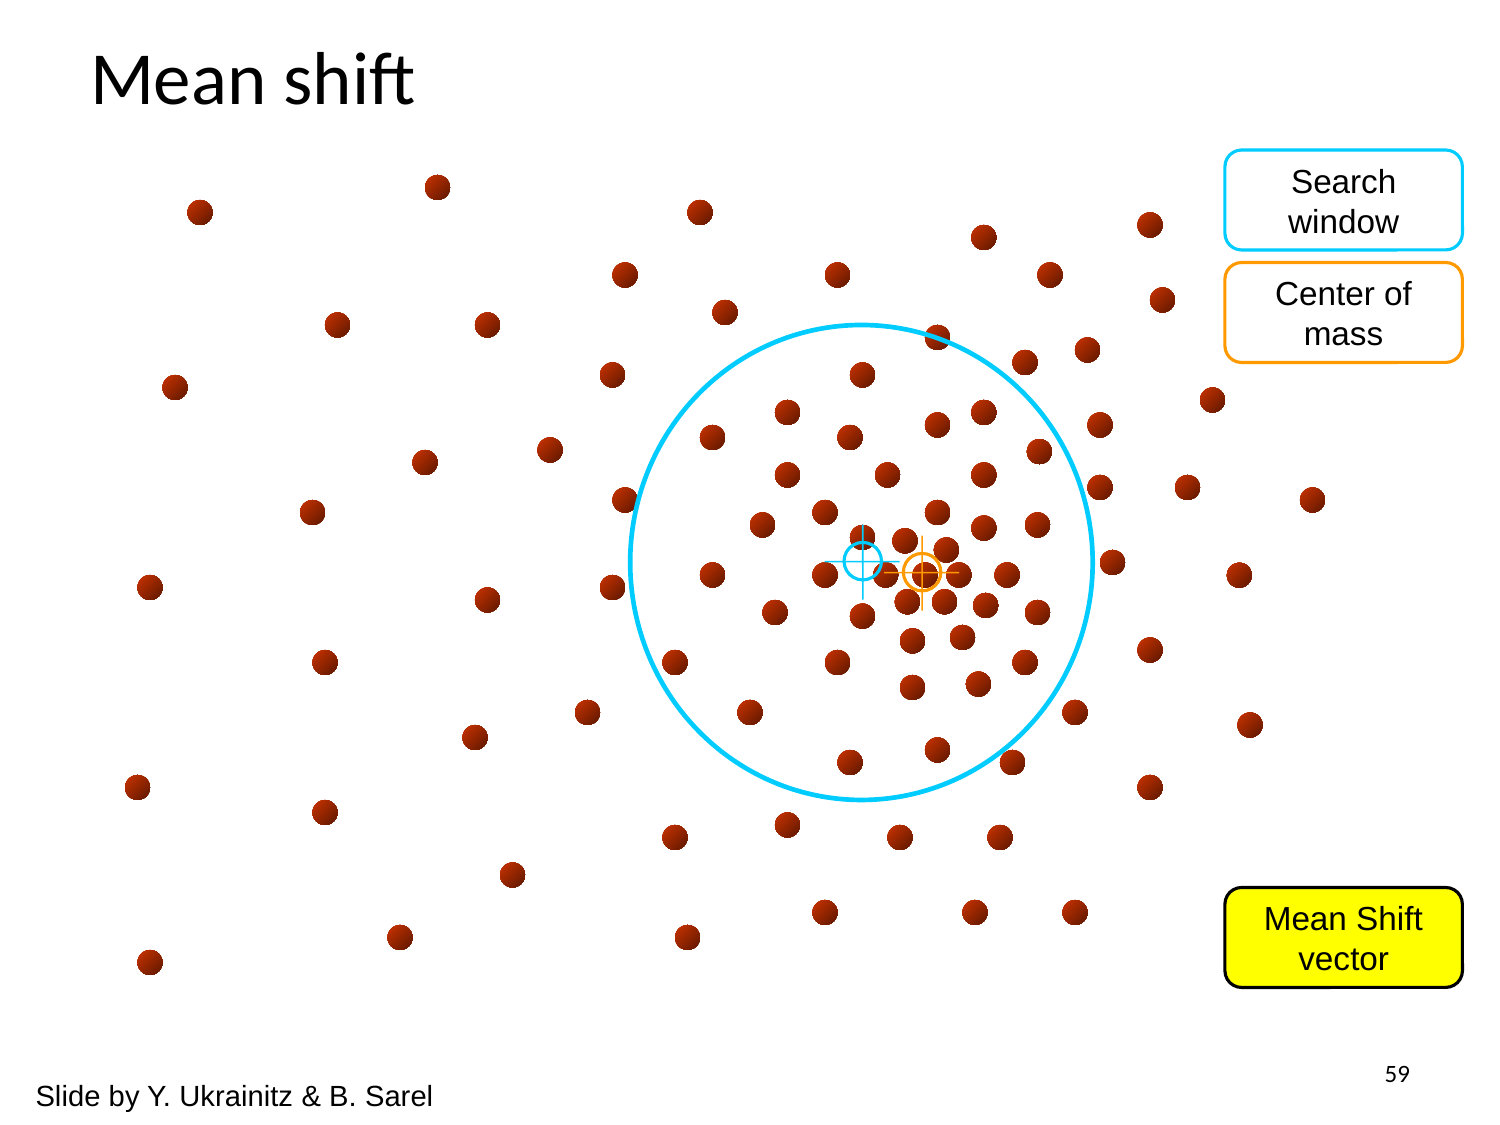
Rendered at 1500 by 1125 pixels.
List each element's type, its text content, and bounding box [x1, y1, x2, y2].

text_box [687, 200, 713, 225]
text_box [662, 825, 688, 850]
text_box [137, 950, 163, 976]
text_box [675, 924, 700, 950]
text_box [971, 224, 997, 250]
text_box [1099, 474, 1113, 500]
text_box [425, 174, 451, 200]
text_box [125, 774, 151, 800]
text_box [500, 862, 526, 888]
text_box Mean Shift vector [1224, 887, 1463, 988]
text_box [883, 535, 960, 611]
text_box [1137, 774, 1163, 800]
text_box [1137, 212, 1163, 238]
slide_number 59 [1074, 1042, 1425, 1103]
text_box Slide by Y. Ukrainitz & B. Sarel [20, 1070, 449, 1120]
text_box [1226, 562, 1252, 588]
text_box [312, 800, 338, 826]
text_box [712, 299, 738, 323]
text_box [474, 312, 500, 338]
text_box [629, 324, 1093, 801]
text_box [987, 825, 1013, 850]
text_box [774, 812, 800, 838]
text_box [600, 362, 624, 388]
text_box [1099, 412, 1113, 438]
text_box [1100, 549, 1126, 575]
text_box [962, 900, 988, 925]
text_box [162, 375, 188, 400]
text_box [612, 262, 638, 288]
text_box [324, 312, 350, 338]
text_box [1175, 474, 1201, 500]
text_box [1200, 387, 1225, 413]
text_box [600, 575, 624, 601]
text_box [1137, 637, 1163, 663]
title Mean shift [74, 0, 1426, 151]
text_box [575, 699, 601, 725]
text_box [1149, 287, 1175, 313]
text_box [387, 924, 413, 950]
text_box Center of mass [1224, 262, 1463, 363]
text_box [1037, 262, 1063, 288]
text_box [300, 500, 325, 526]
text_box [1299, 487, 1325, 513]
text_box Search window [1224, 149, 1463, 250]
text_box [1237, 712, 1263, 738]
text_box [1062, 900, 1088, 925]
text_box [412, 450, 438, 475]
text_box [187, 200, 213, 225]
text_box [537, 437, 563, 463]
text_box [137, 575, 163, 601]
text_box [887, 825, 913, 850]
text_box [474, 587, 500, 613]
text_box [812, 900, 838, 925]
text_box [312, 650, 338, 676]
text_box [462, 725, 488, 751]
text_box [825, 262, 850, 288]
text_box [612, 487, 624, 513]
